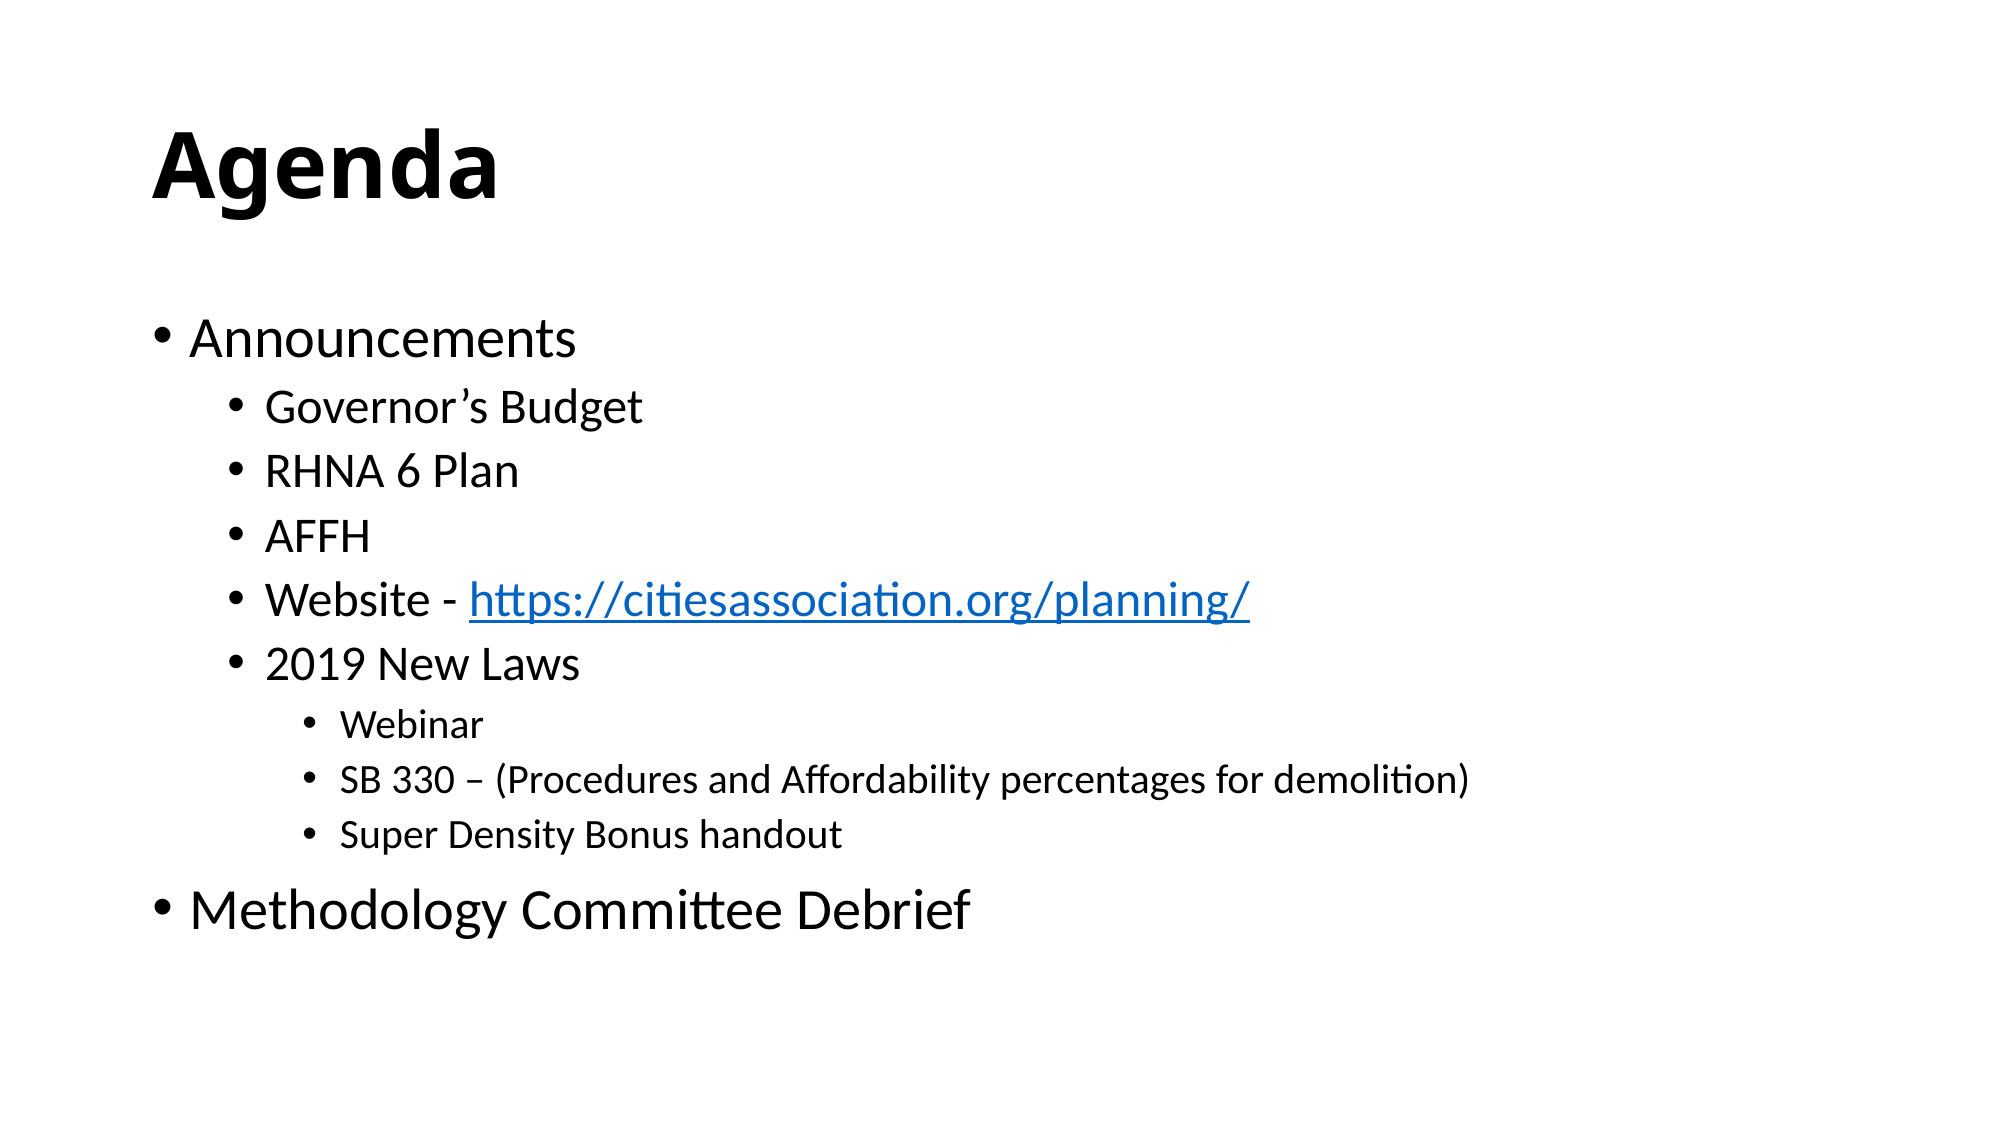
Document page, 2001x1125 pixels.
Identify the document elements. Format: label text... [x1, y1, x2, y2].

list Announcements Governor’s Budget RHNA 6 Plan AFFH Website - https://citiesassociation.org/planning/ 2019 New Laws Webinar SB 330 – (Procedures and Affordability percentages for demolition) Super Density Bonus handout Methodology Committee Debrief [137, 299, 1863, 1014]
title Agenda [137, 59, 1863, 278]
